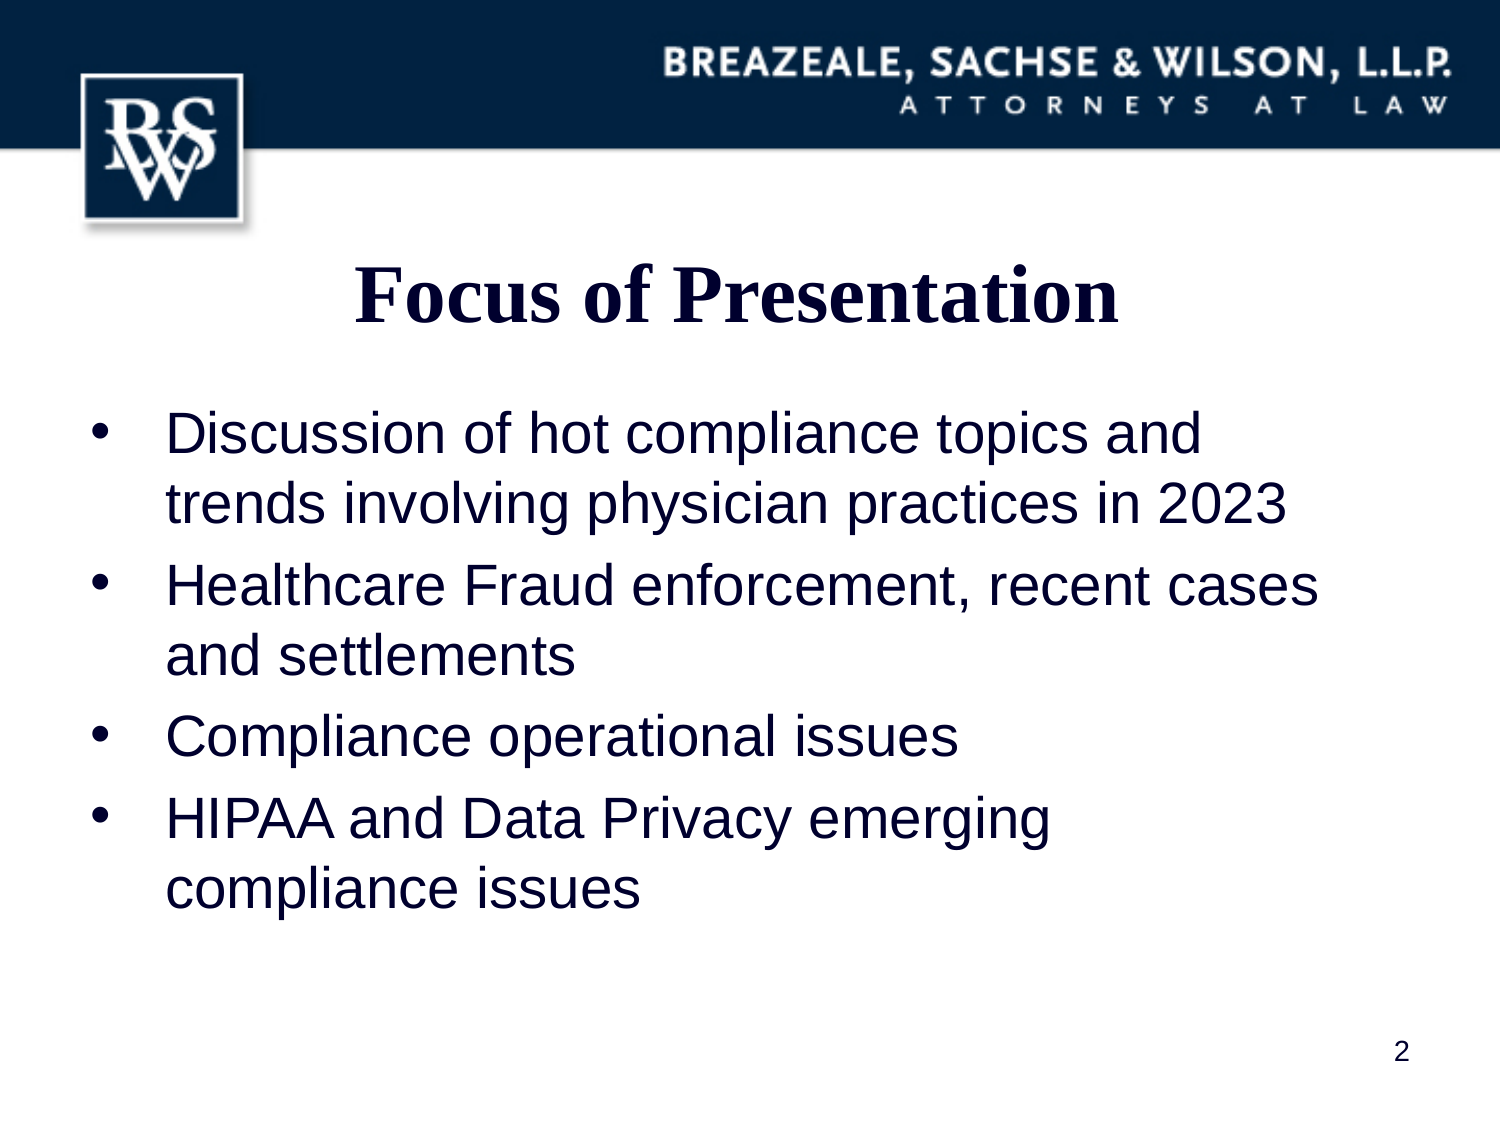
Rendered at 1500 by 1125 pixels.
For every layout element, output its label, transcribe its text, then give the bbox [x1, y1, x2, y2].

slide_number 2 [1074, 1024, 1425, 1103]
picture [0, 0, 1500, 1125]
subtitle Discussion of hot compliance topics and trends involving physician practices in 2023 Healthcare Fraud enforcement, recent cases and settlements Compliance operational issues HIPAA and Data Privacy emerging compliance issues [75, 387, 1375, 1052]
title Focus of Presentation [99, 200, 1375, 380]
